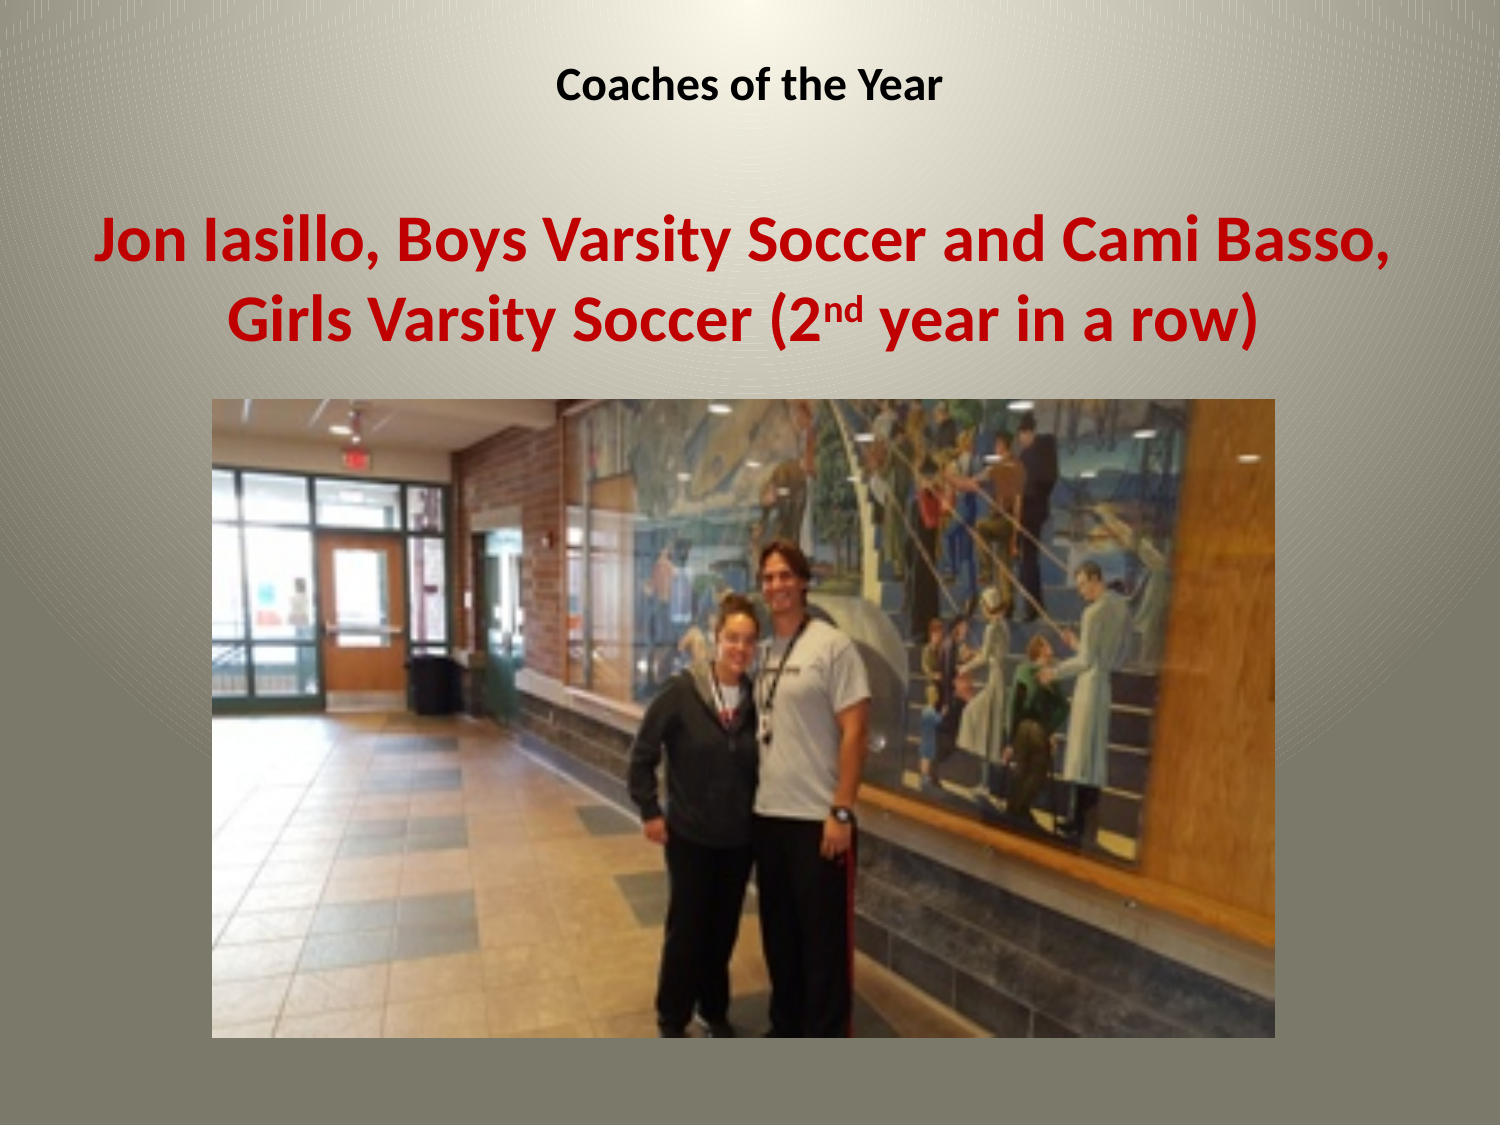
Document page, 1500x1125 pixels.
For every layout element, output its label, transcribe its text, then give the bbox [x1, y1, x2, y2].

picture [212, 399, 1276, 1038]
title Coaches of the Year [75, 45, 1425, 175]
list Jon Iasillo, Boys Varsity Soccer and Cami Basso, Girls Varsity Soccer (2nd year in a row) [68, 187, 1419, 930]
